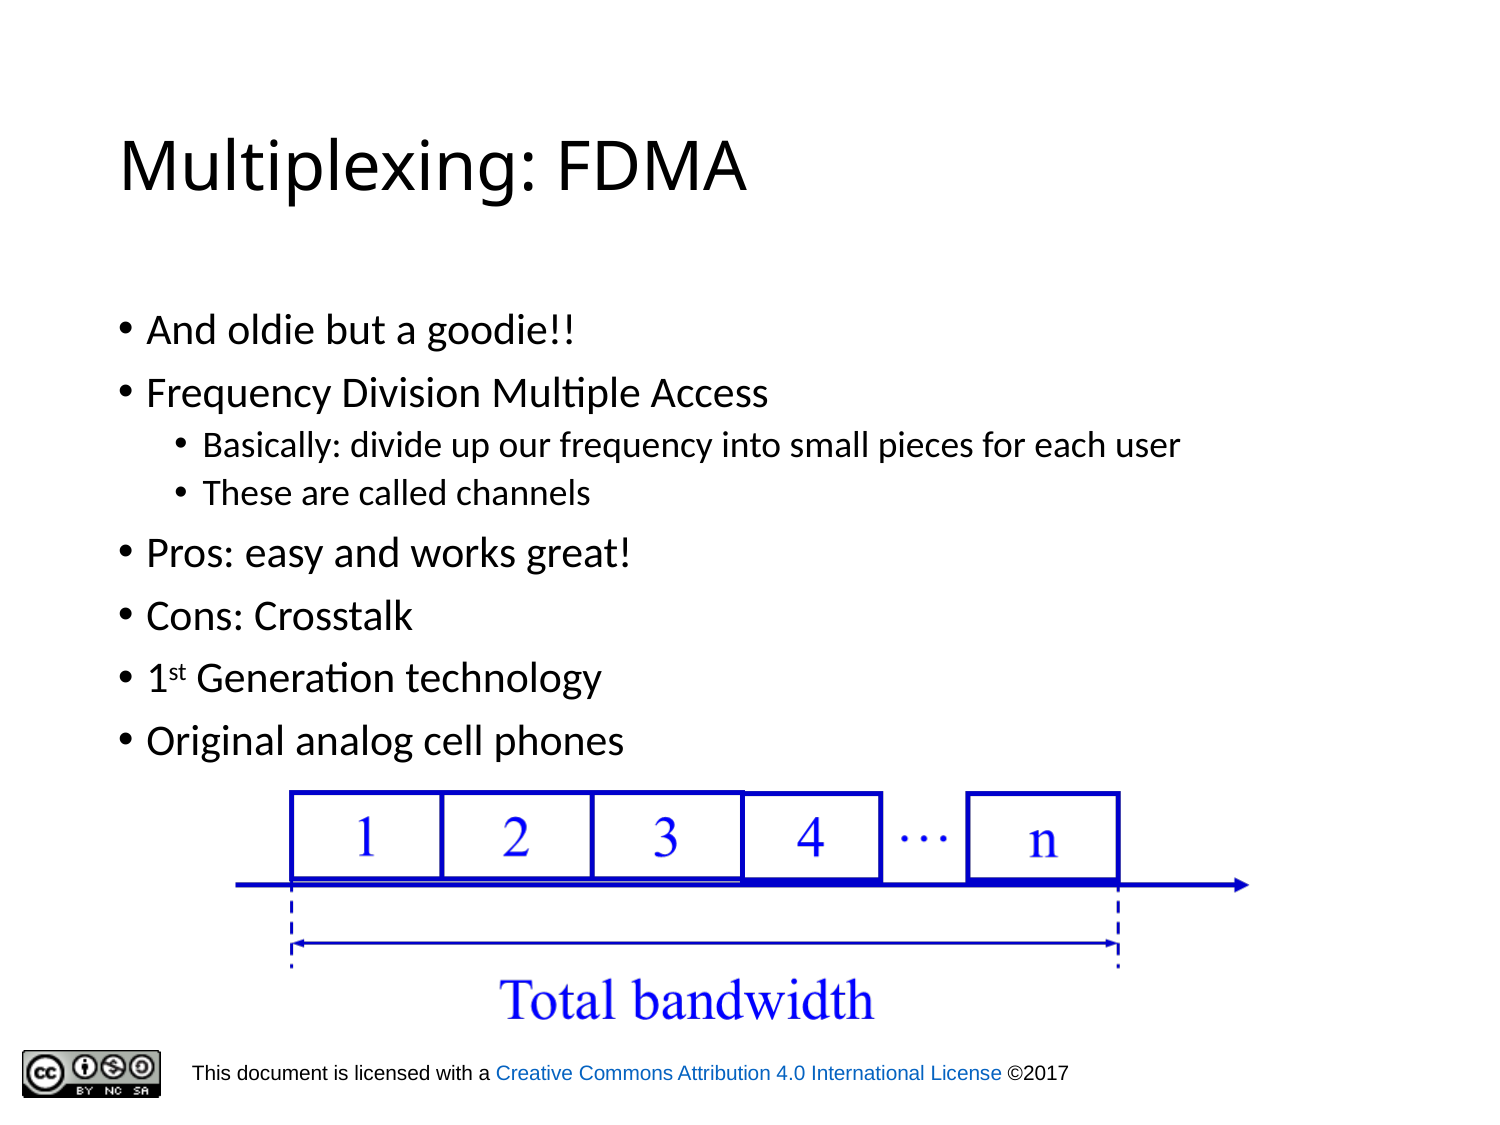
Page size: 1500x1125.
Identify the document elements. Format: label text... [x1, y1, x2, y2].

list And oldie but a goodie!! Frequency Division Multiple Access Basically: divide up our frequency into small pieces for each user These are called channels Pros: easy and works great! Cons: Crosstalk 1st Generation technology Original analog cell phones [103, 299, 1397, 1014]
title Multiplexing: FDMA [103, 59, 1397, 278]
picture [22, 1050, 161, 1098]
picture [235, 767, 1265, 1068]
